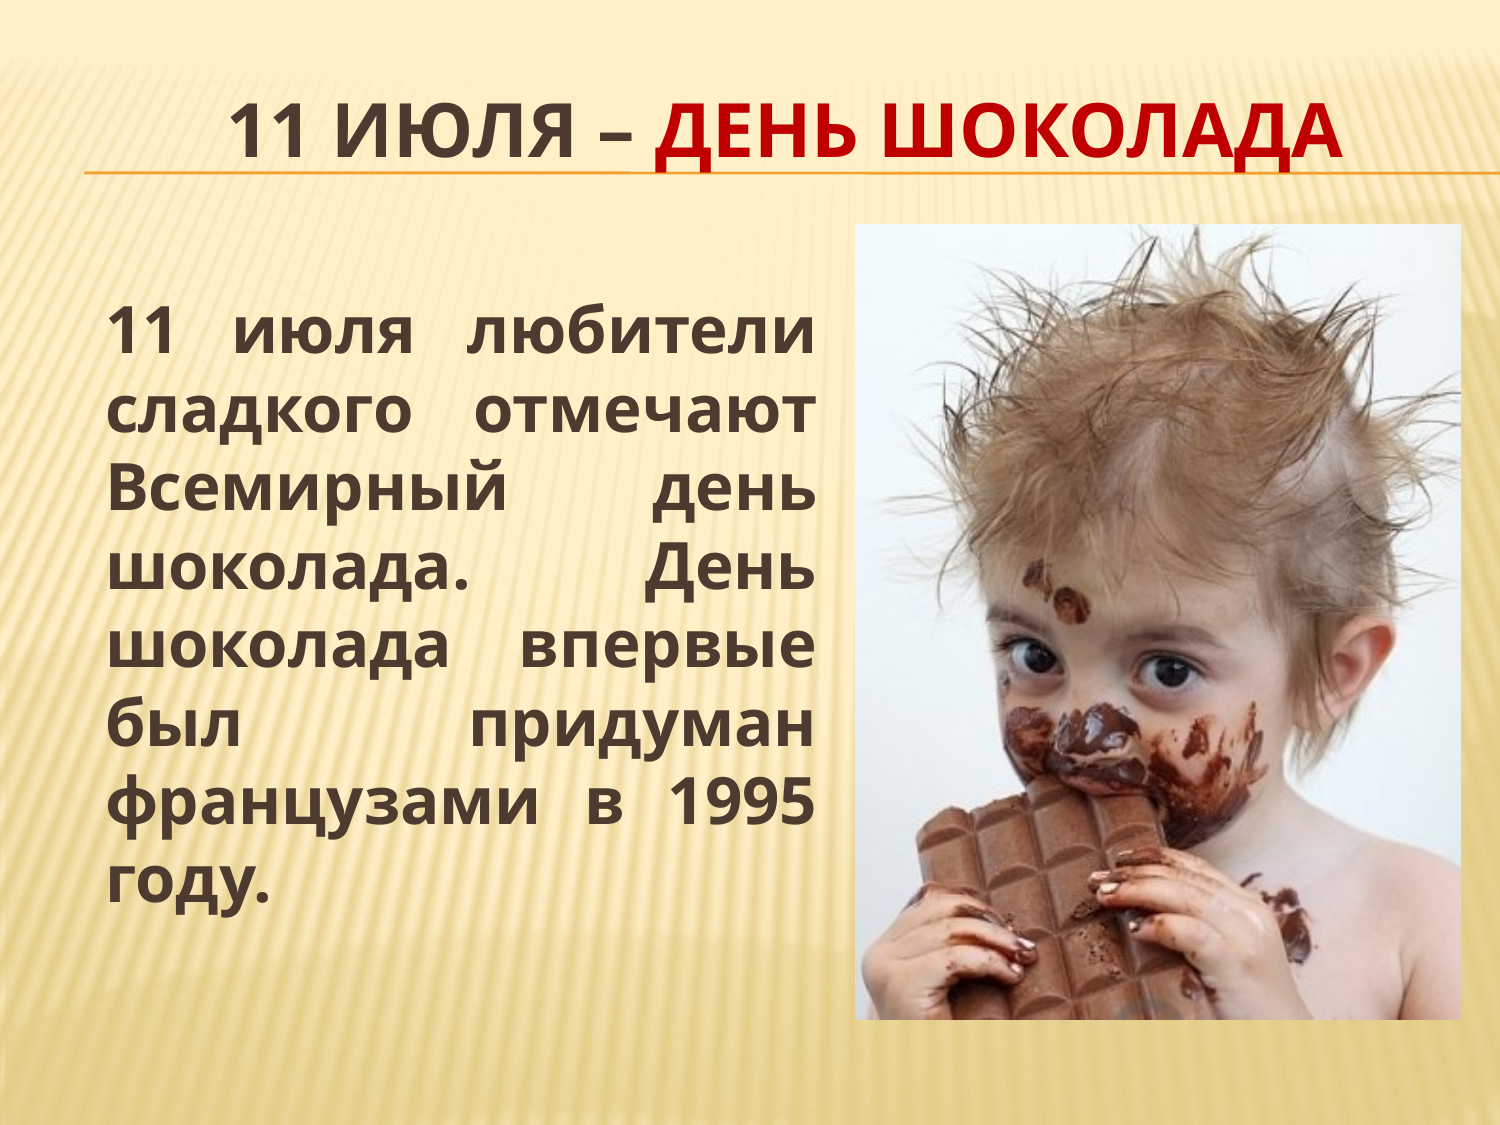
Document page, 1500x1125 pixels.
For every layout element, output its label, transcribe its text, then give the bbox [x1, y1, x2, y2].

title 11 июля – день шоколада [70, 58, 1500, 197]
picture [855, 224, 1462, 1020]
list 11 июля любители сладкого отмечают Всемирный день шоколада. День шоколада впервые был придуман французами в 1995 году. [35, 281, 832, 1079]
